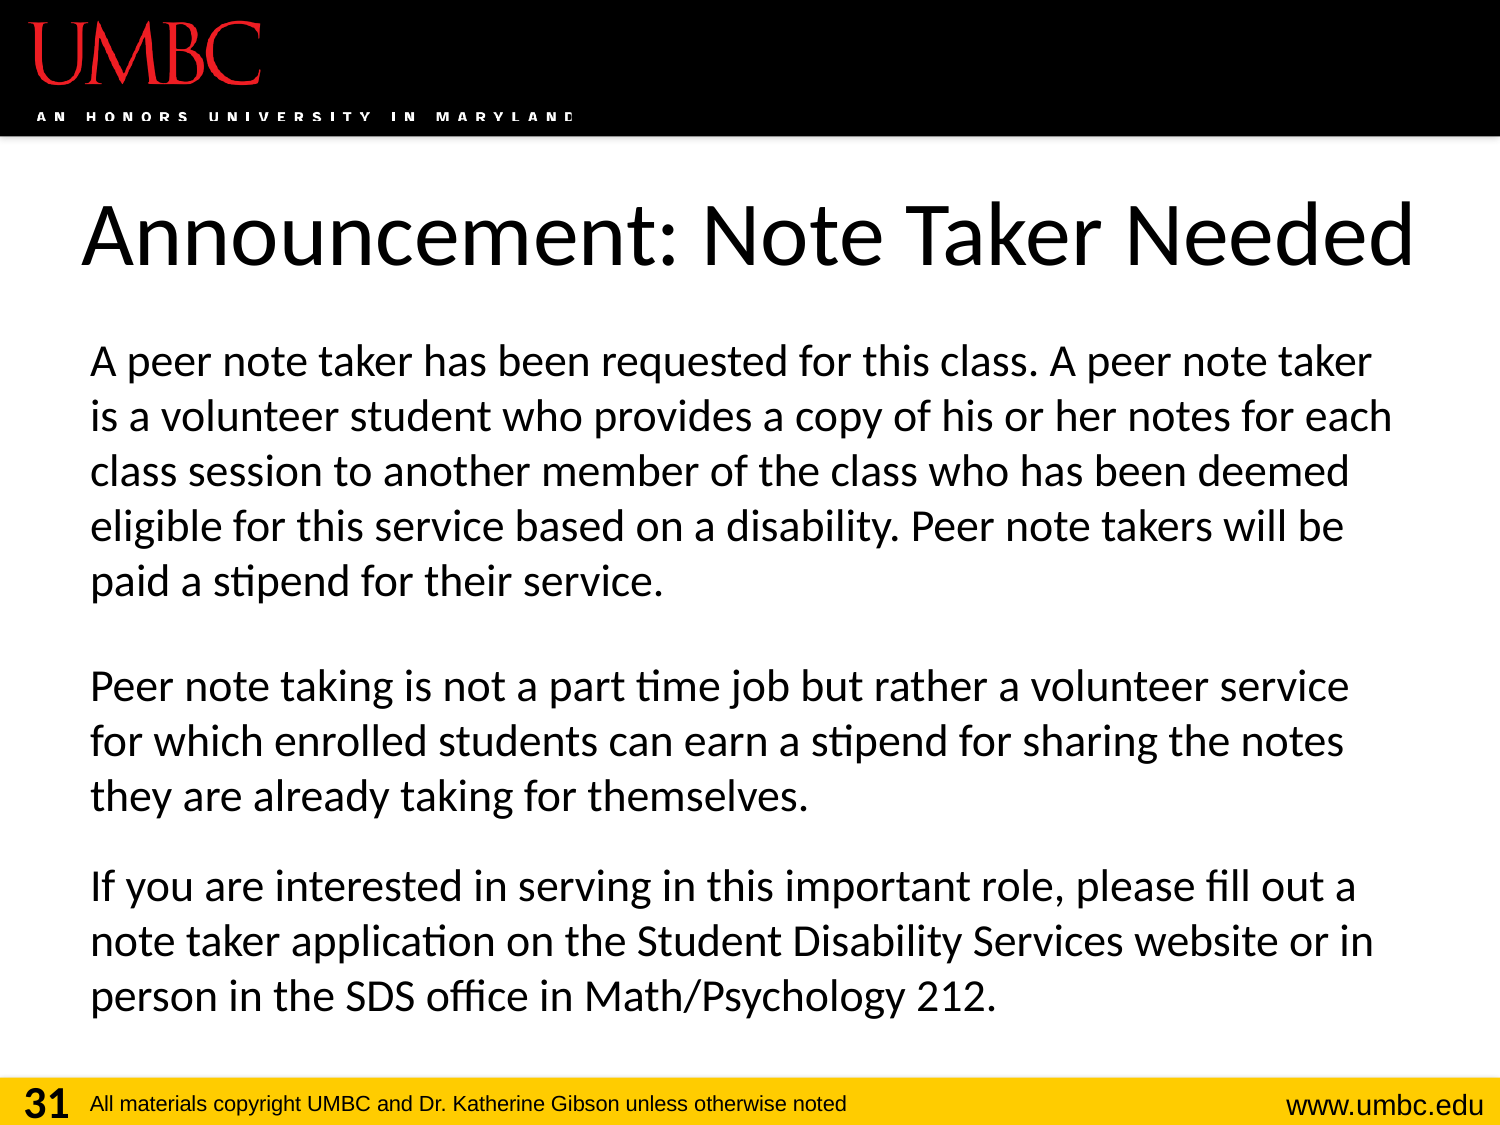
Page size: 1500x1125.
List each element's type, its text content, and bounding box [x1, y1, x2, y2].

slide_number 31 [0, 1065, 94, 1125]
list A peer note taker has been requested for this class. A peer note taker is a volunteer student who provides a copy of his or her notes for each class session to another member of the class who has been deemed eligible for this service based on a disability. Peer note takers will be paid a stipend for their service. Peer note taking is not a part time job but rather a volunteer service for which enrolled students can earn a stipend for sharing the notes they are already taking for themselves. If you are interested in serving in this important role, please fill out a note taker application on the Student Disability Services website or in person in the SDS office in Math/Psychology 212. [75, 323, 1425, 1043]
title Announcement: Note Taker Needed [59, 135, 1441, 323]
